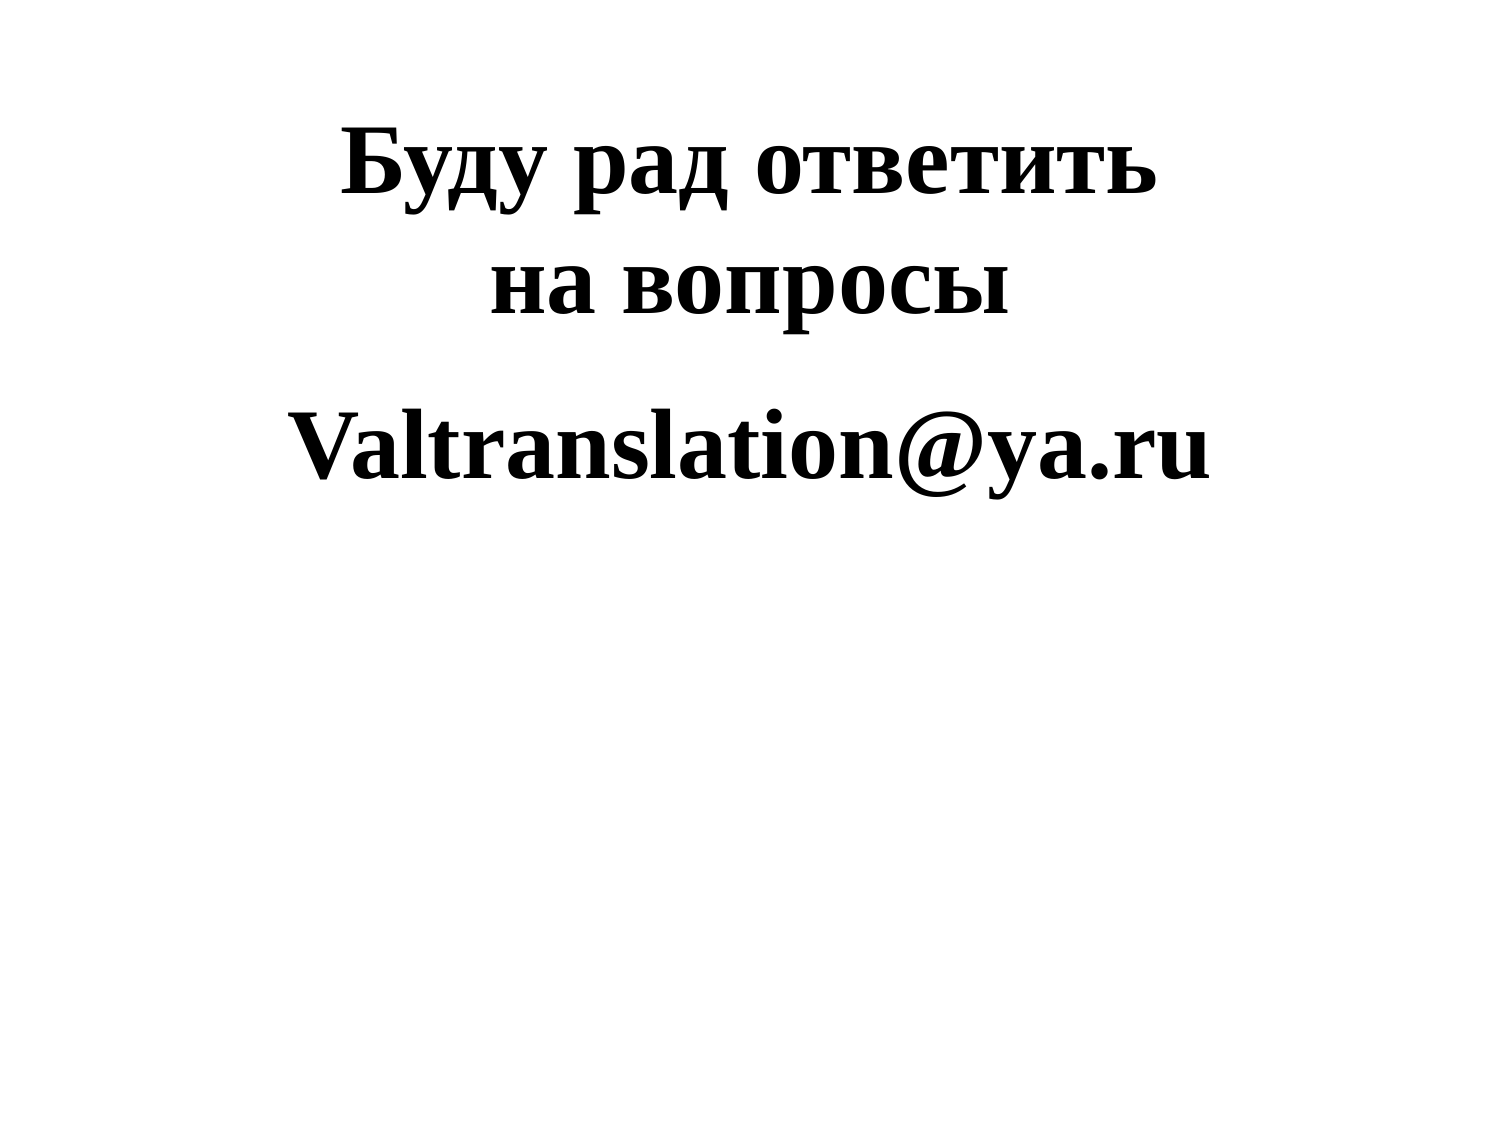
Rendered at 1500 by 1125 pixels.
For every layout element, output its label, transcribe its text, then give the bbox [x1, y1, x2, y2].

text_box Буду рад ответить на вопросы Valtranslation@ya.ru [75, 45, 1425, 233]
